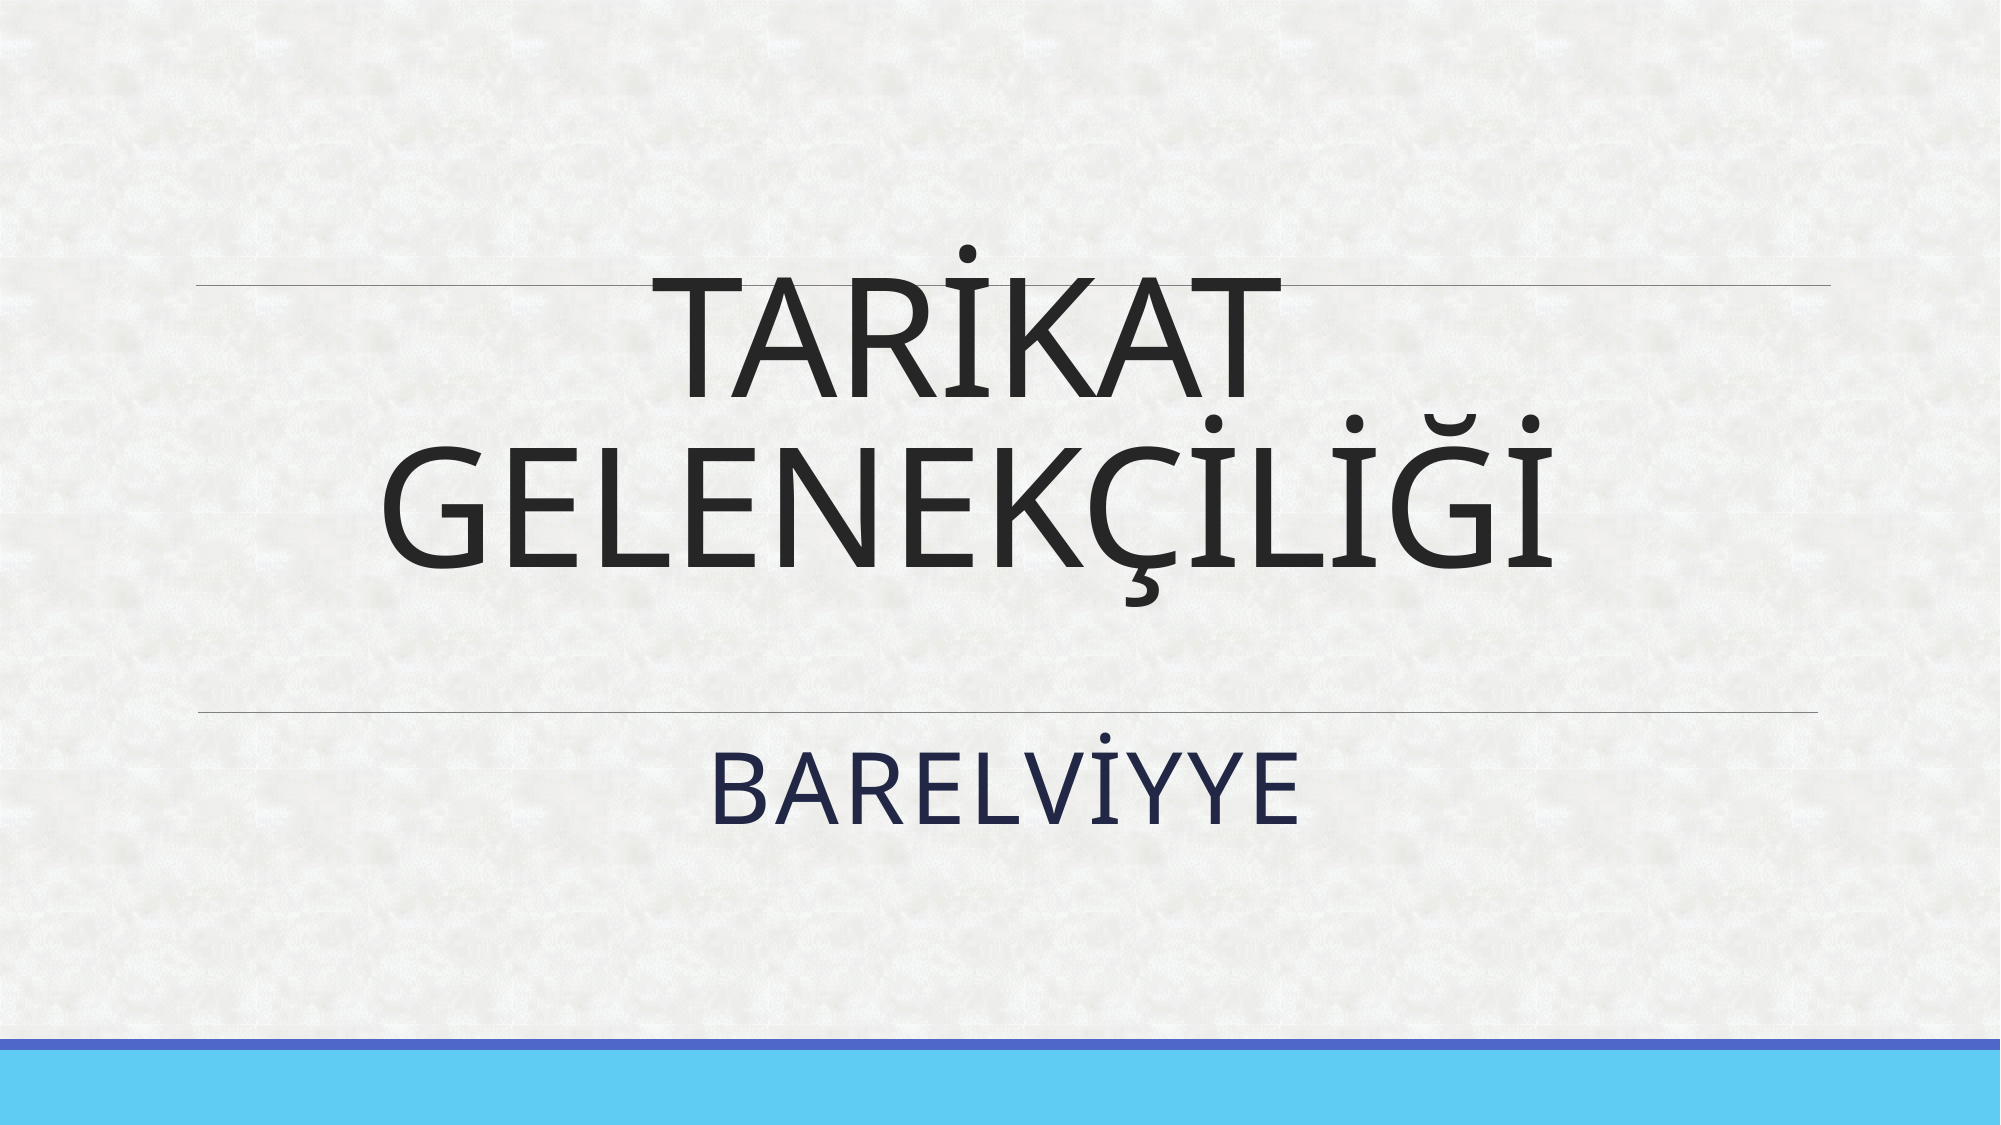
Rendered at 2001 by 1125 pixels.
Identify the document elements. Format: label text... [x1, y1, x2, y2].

picture [0, 0, 2001, 1125]
title TARİKAT GELENEKÇİLİĞİ [142, 258, 1793, 610]
subtitle BARELVİYYE [180, 730, 1831, 875]
